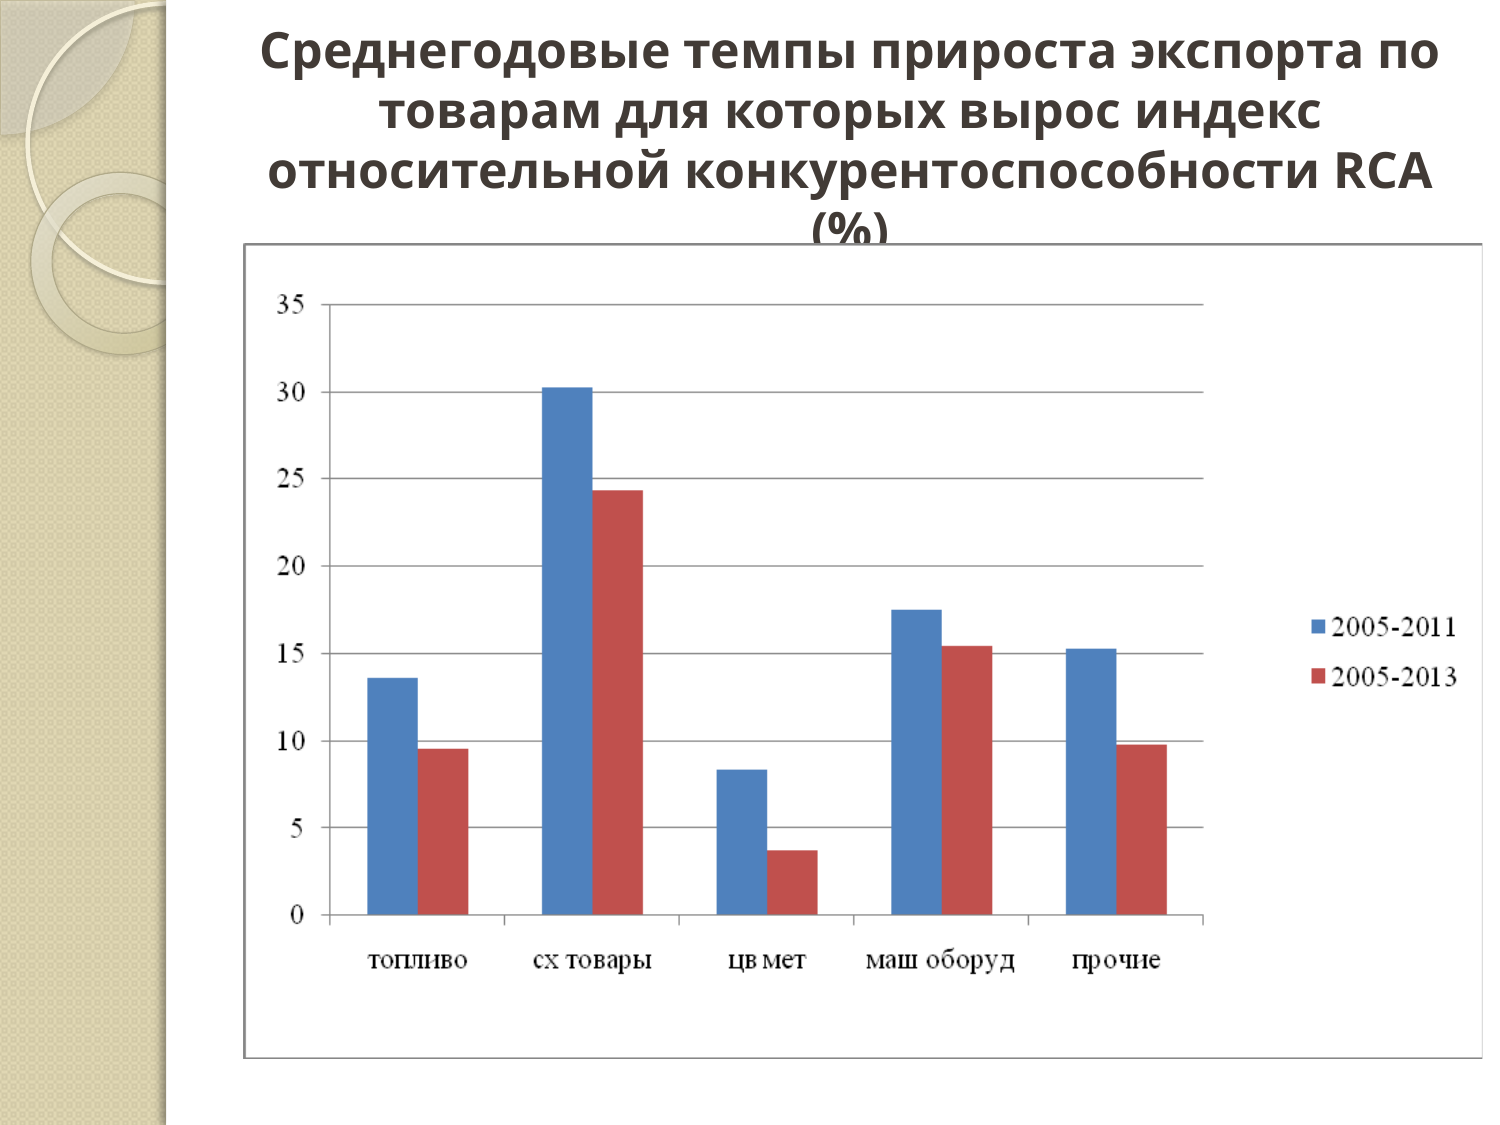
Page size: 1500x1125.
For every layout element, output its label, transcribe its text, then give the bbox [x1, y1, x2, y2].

title Среднегодовые темпы прироста экспорта по товарам для которых вырос индекс относительной конкурентоспособности RCA (%) [235, 45, 1466, 233]
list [241, 243, 1483, 1095]
